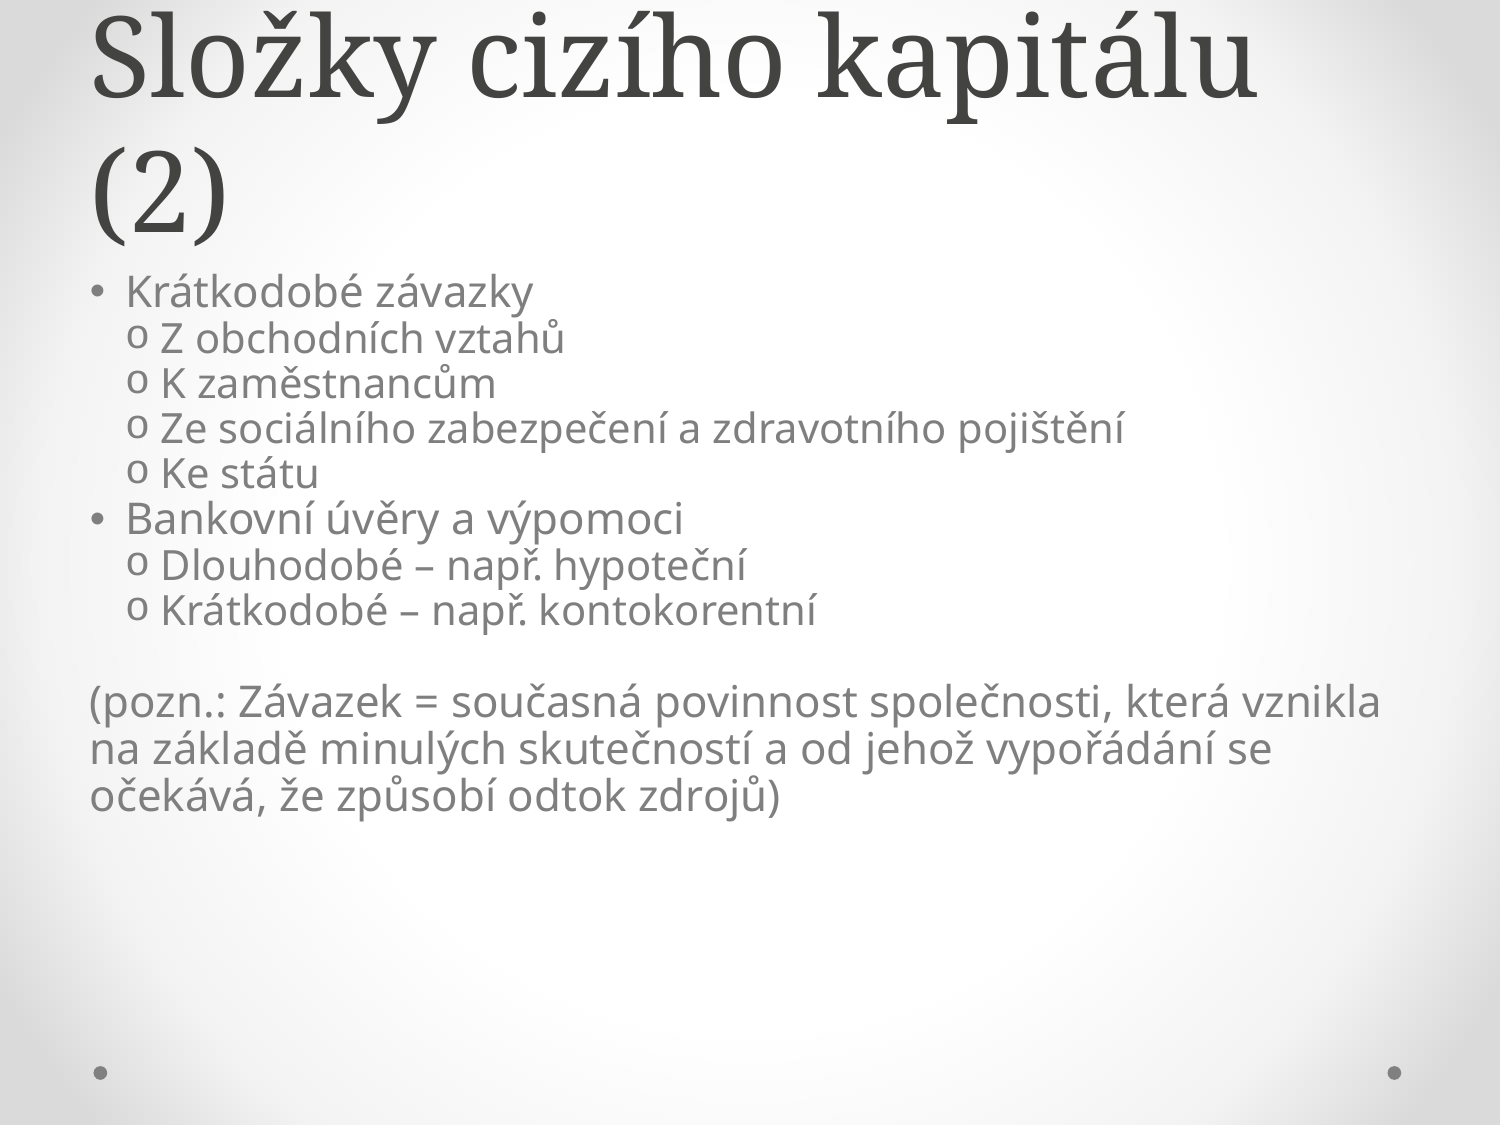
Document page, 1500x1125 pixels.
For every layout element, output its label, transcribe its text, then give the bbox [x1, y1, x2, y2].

picture [0, 0, 1500, 1125]
text_box Složky cizího kapitálu (2) [75, 0, 1425, 262]
text_box Krátkodobé závazky Z obchodních vztahů K zaměstnancům Ze sociálního zabezpečení a zdravotního pojištění Ke státu Bankovní úvěry a výpomoci Dlouhodobé – např. hypoteční Krátkodobé – např. kontokorentní (pozn.: Závazek = současná povinnost společnosti, která vznikla na základě minulých skutečností a od jehož vypořádání se očekává, že způsobí odtok zdrojů) [75, 262, 1425, 1005]
